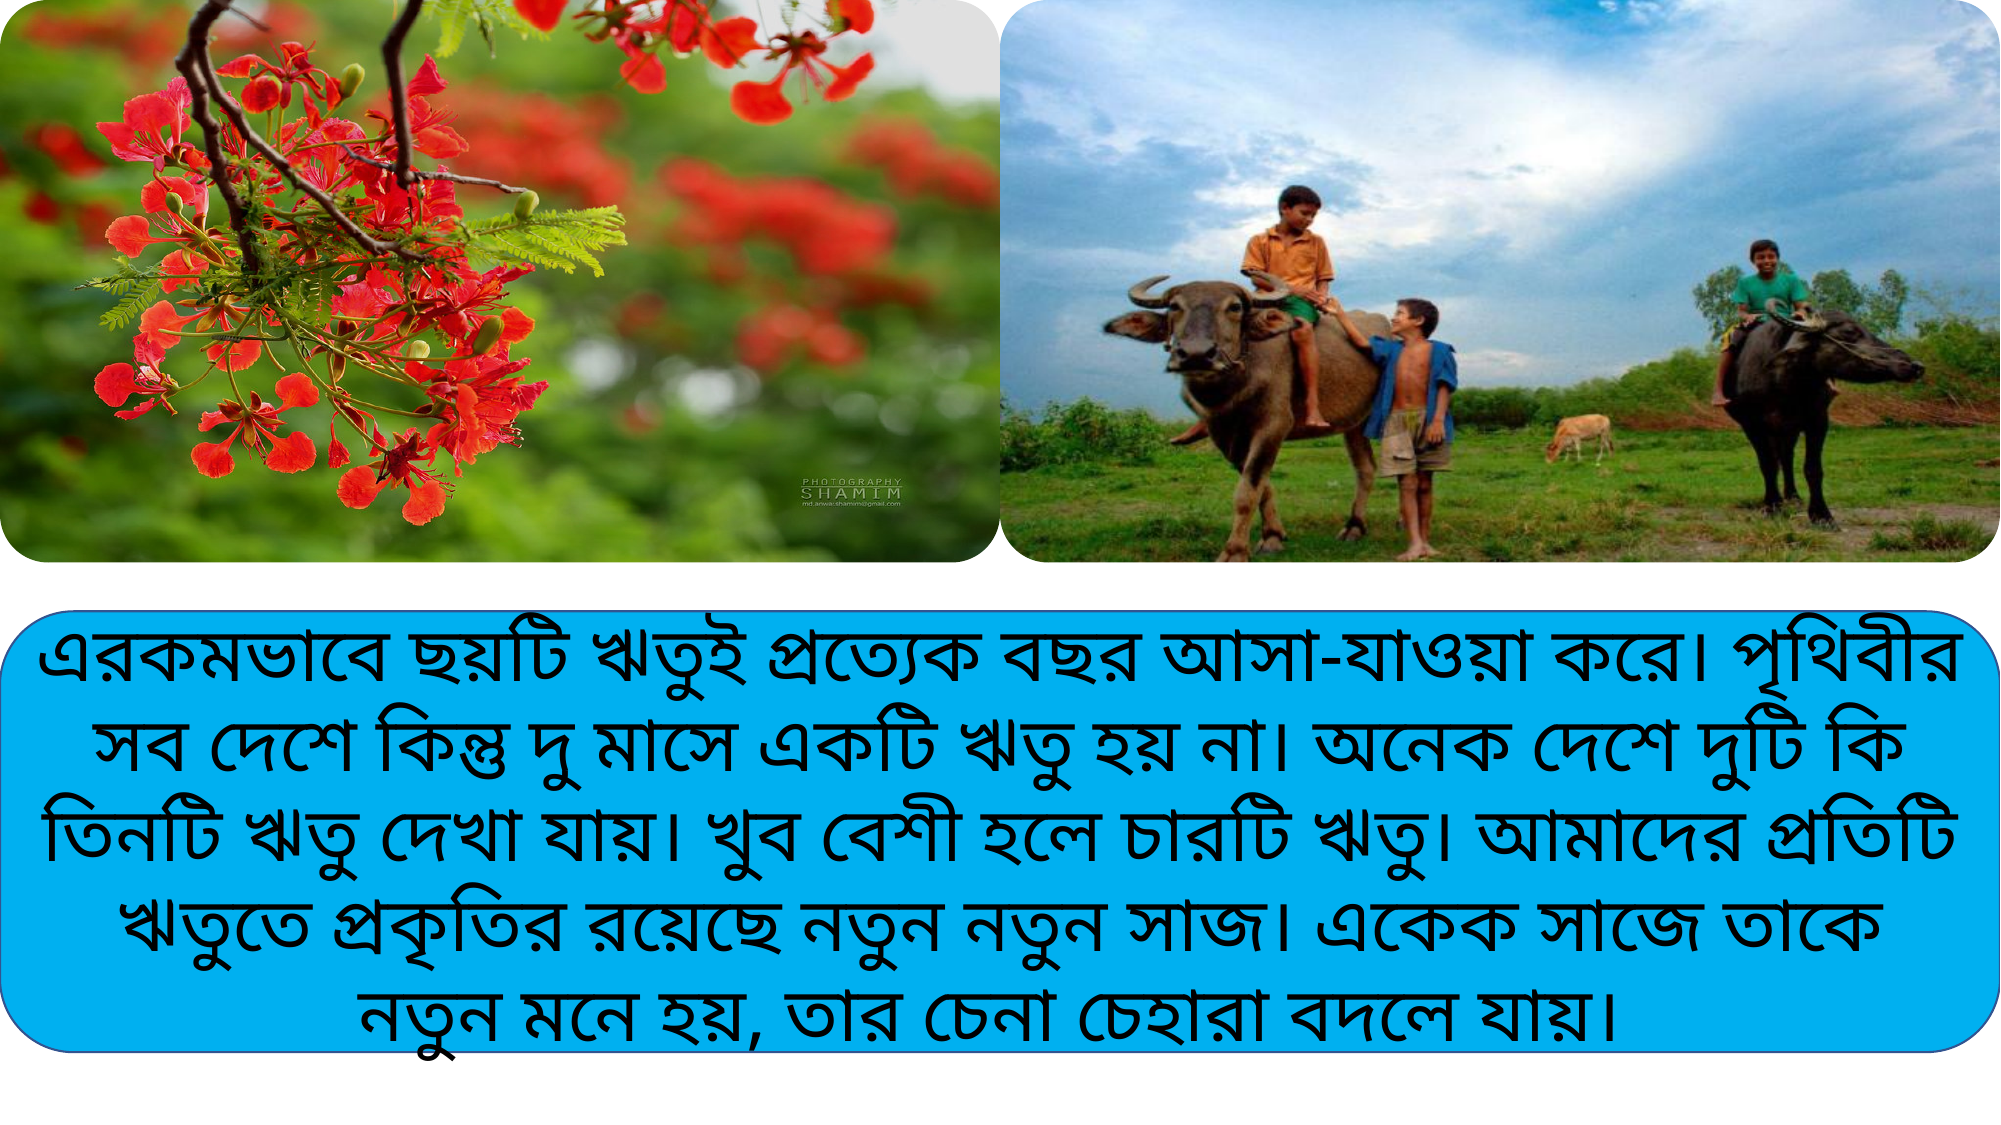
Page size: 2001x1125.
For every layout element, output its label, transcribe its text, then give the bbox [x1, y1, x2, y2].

picture [0, 0, 2000, 563]
text_box এরকমভাবে ছয়টি ঋতুই প্রত্যেক বছর আসা-যাওয়া করে। পৃথিবীর সব দেশে কিন্তু দু মাসে একটি ঋতু হয় না। অনেক দেশে দুটি কি তিনটি ঋতু দেখা যায়। খুব বেশী হলে চারটি ঋতু। আমাদের প্রতিটি ঋতুতে প্রকৃতির রয়েছে নতুন নতুন সাজ। একেক সাজে তাকে নতুন মনে হয়, তার চেনা চেহারা বদলে যায়। [0, 610, 2000, 1054]
